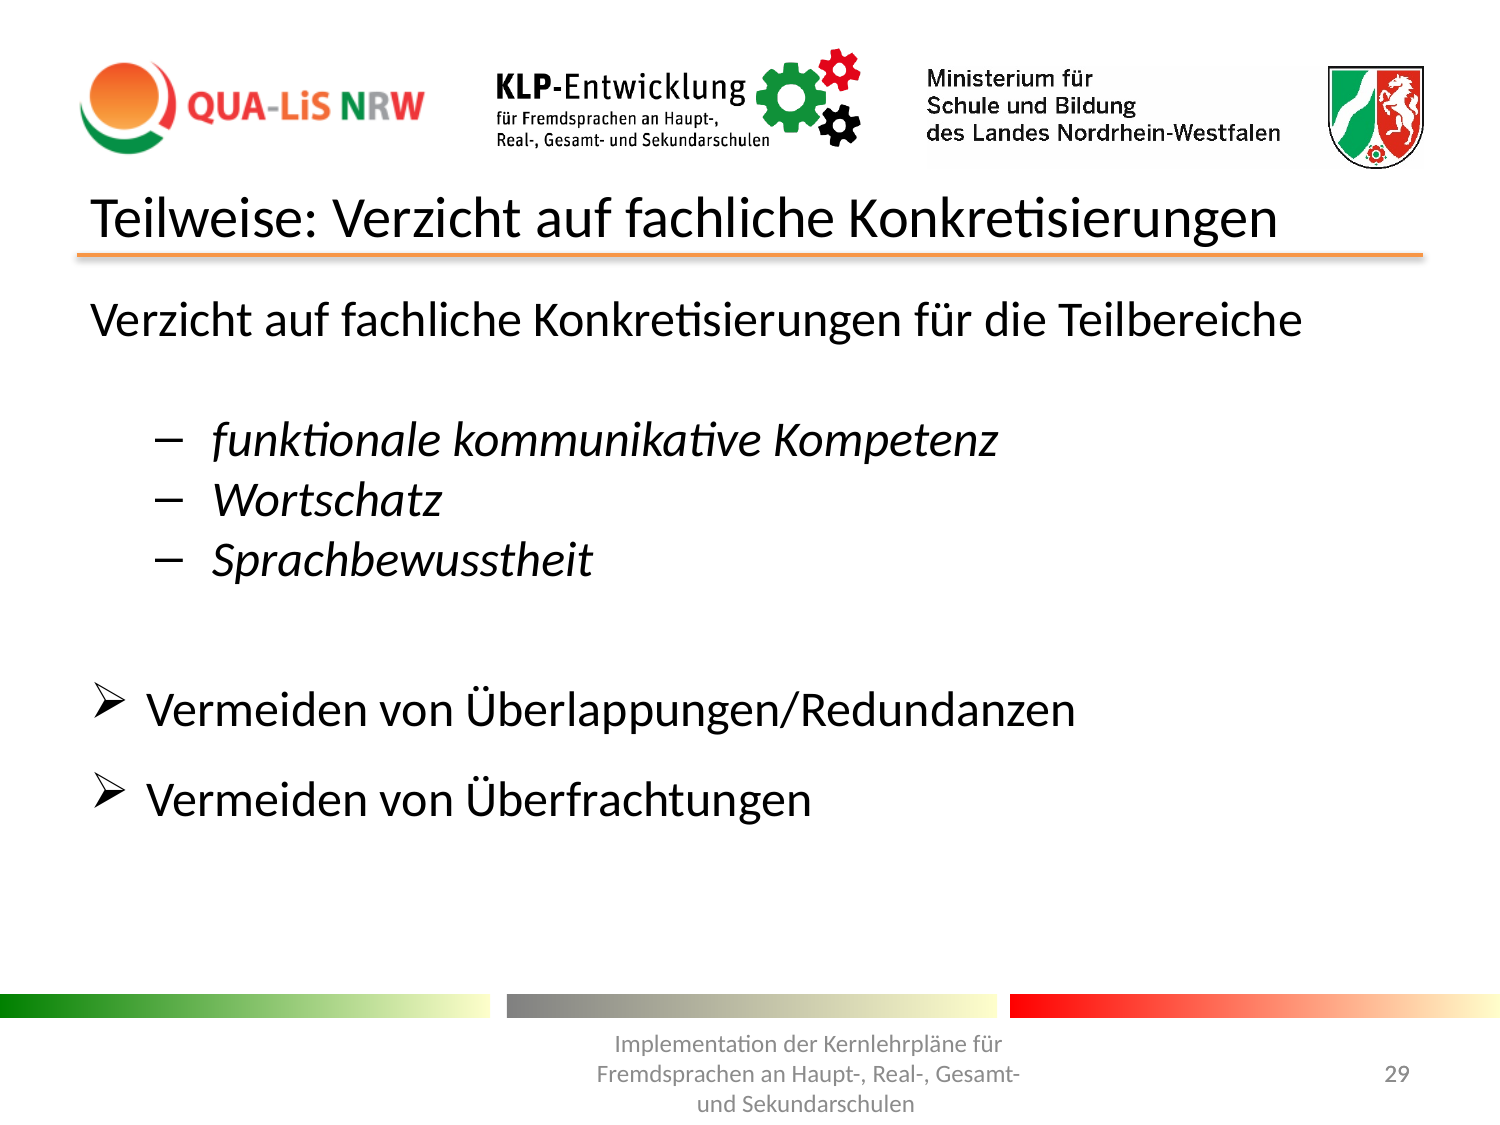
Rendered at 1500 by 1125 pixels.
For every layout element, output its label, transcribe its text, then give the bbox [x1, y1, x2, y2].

picture [77, 55, 431, 158]
title Teilweise: Verzicht auf fachliche Konkretisierungen [75, 184, 1425, 244]
text_box 29 [1328, 1042, 1425, 1103]
picture [927, 66, 1424, 169]
footer Implementation der Kernlehrpläne für Fremdsprachen an Haupt-, Real-, Gesamt- und Sekundarschulen [572, 1042, 1046, 1103]
picture [478, 30, 880, 168]
list Verzicht auf fachliche Konkretisierungen für die Teilbereiche funktionale kommunikative Kompetenz Wortschatz Sprachbewusstheit Vermeiden von Überlappungen/Redundanzen Vermeiden von Überfrachtungen [75, 278, 1425, 969]
